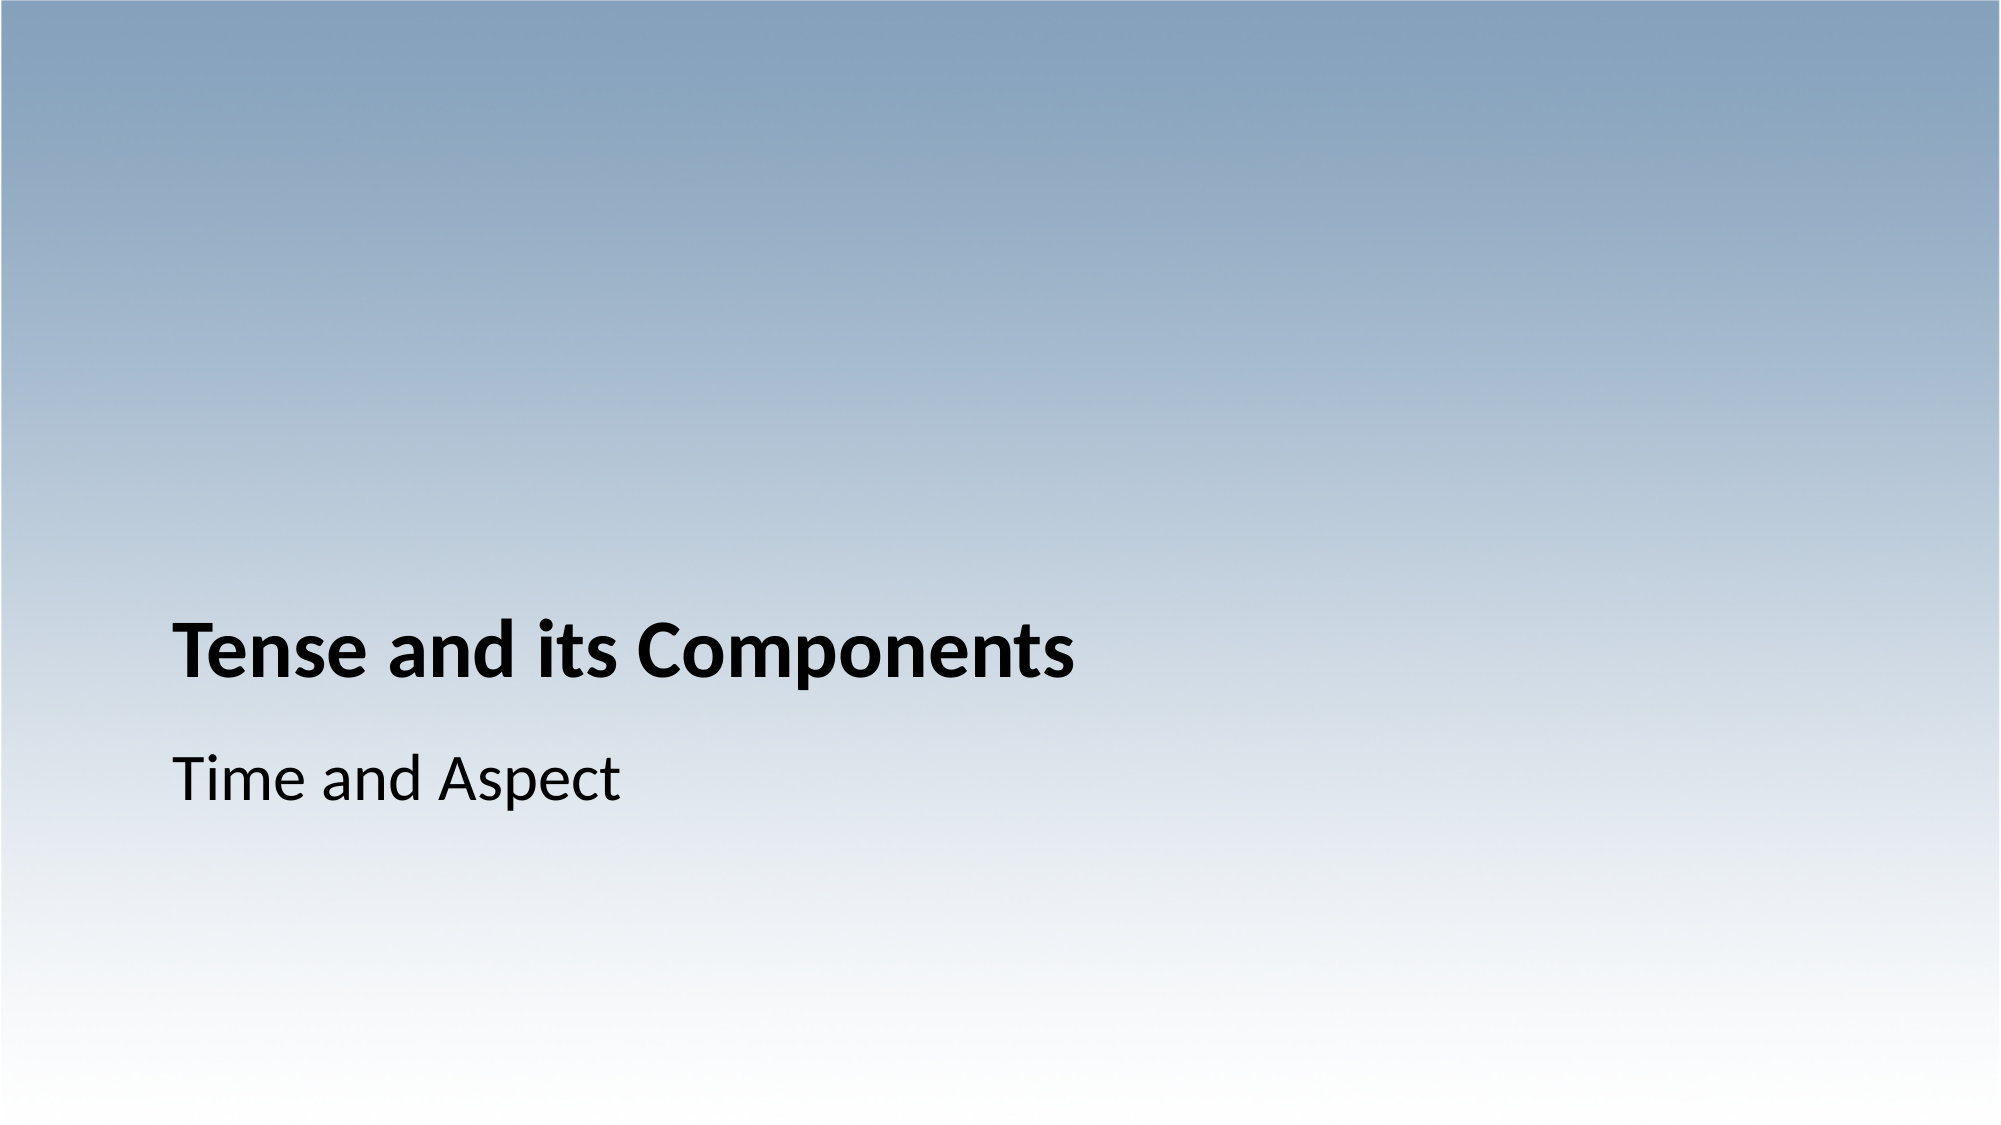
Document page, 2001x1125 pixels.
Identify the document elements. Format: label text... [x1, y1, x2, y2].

picture [0, 0, 2001, 1125]
list Time and Aspect [157, 725, 1859, 973]
title Tense and its Components [157, 477, 1859, 702]
